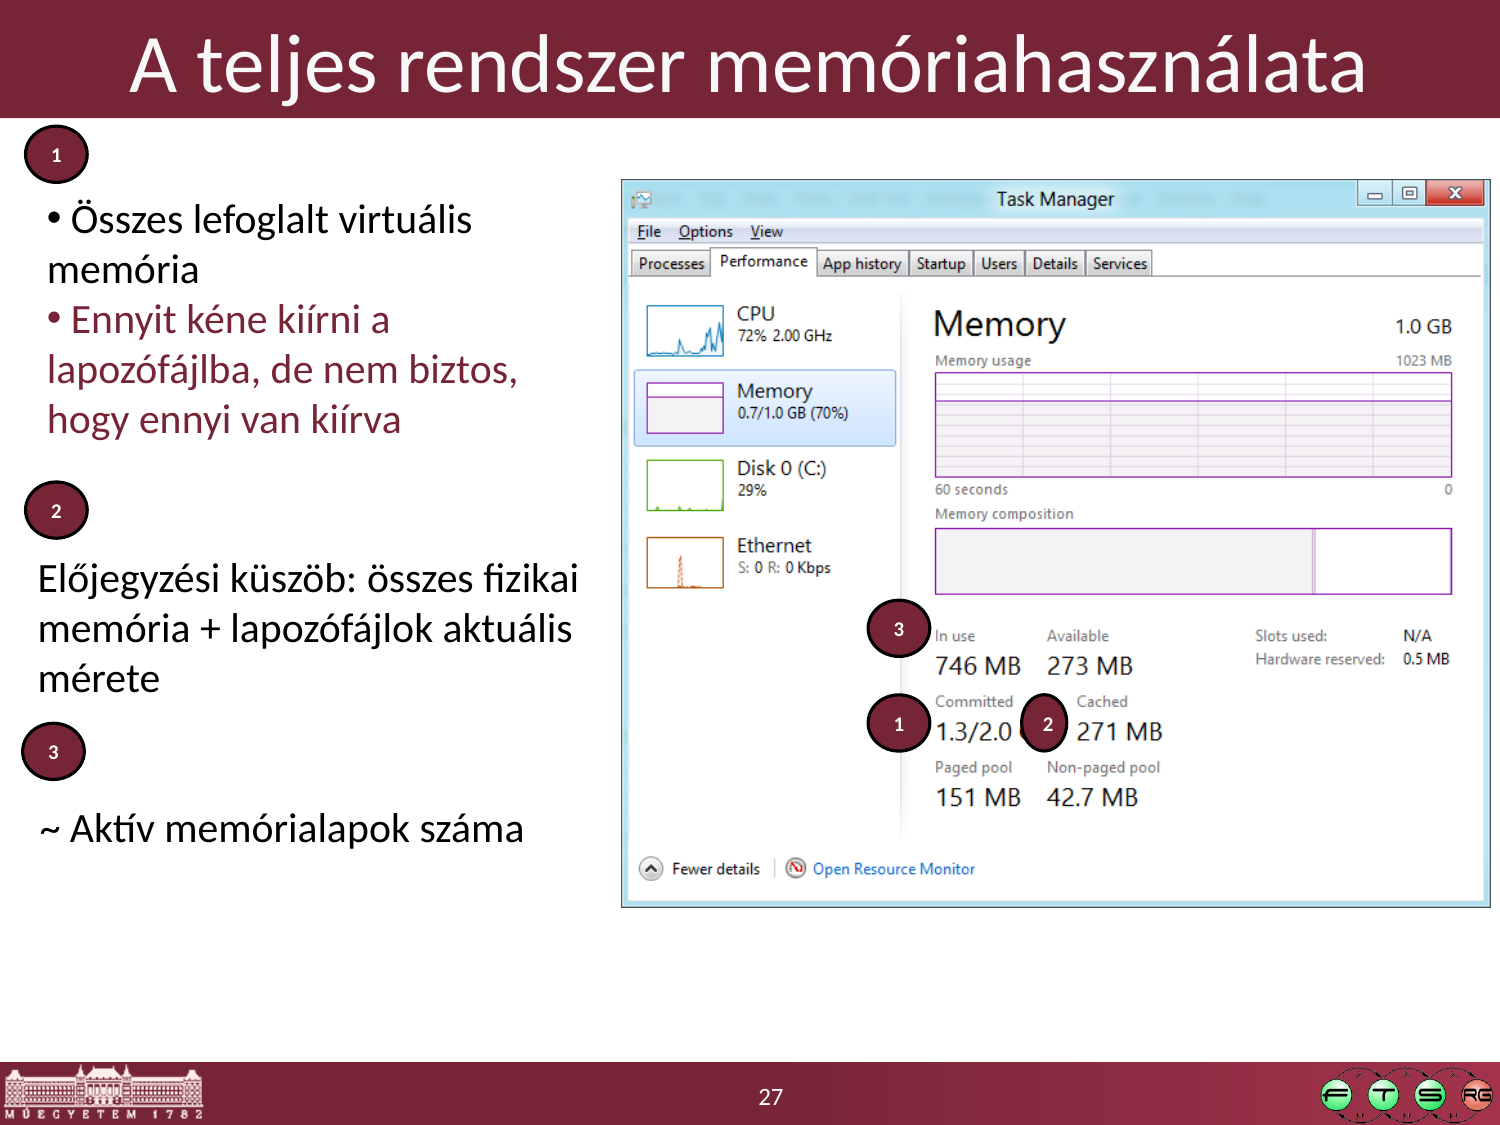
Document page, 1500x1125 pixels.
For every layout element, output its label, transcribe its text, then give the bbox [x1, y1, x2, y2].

picture [620, 178, 1491, 908]
text_box 2 [25, 481, 88, 539]
picture [0, 1063, 209, 1123]
text_box 1 [25, 126, 88, 183]
title A teljes rendszer memóriahasználata [0, 0, 1500, 119]
text_box ~ Aktív memórialapok száma [24, 793, 615, 858]
text_box Előjegyzési küszöb: összes fizikai memória + lapozófájlok aktuális mérete [22, 543, 615, 708]
text_box Összes lefoglalt virtuális memória Ennyit kéne kiírni a lapozófájlba, de nem biztos, hogy ennyi van kiírva [32, 184, 615, 450]
slide_number 27 [527, 1066, 1015, 1125]
text_box 3 [22, 723, 85, 780]
picture [1318, 1065, 1494, 1125]
